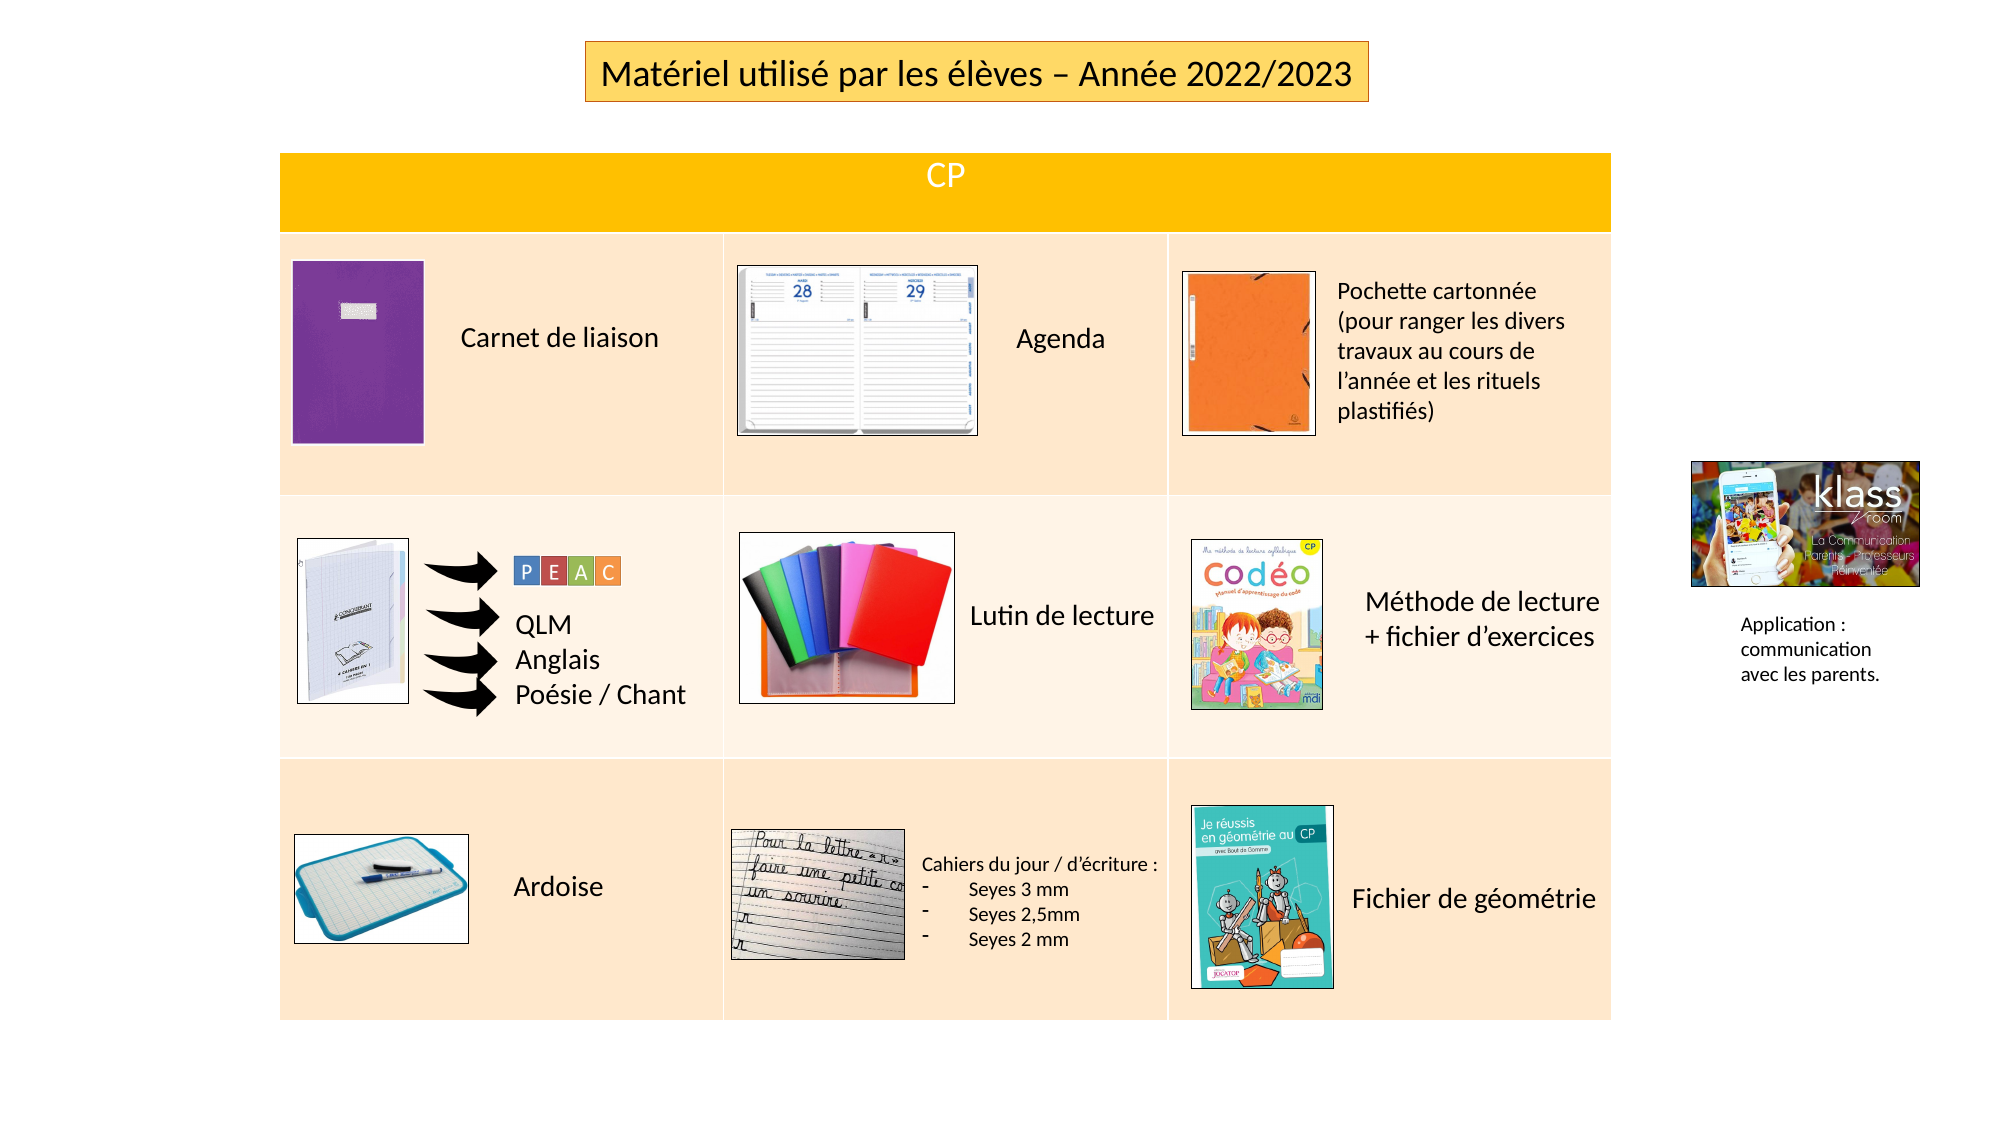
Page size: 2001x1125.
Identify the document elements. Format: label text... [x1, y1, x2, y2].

table_cell [724, 496, 1167, 757]
picture [1182, 271, 1316, 436]
text_box Carnet de liaison [445, 310, 675, 361]
picture [294, 834, 469, 944]
text_box Ardoise [498, 859, 703, 910]
picture [297, 538, 409, 704]
table_cell [724, 759, 1167, 1020]
picture [513, 555, 622, 587]
table_header CP [280, 153, 1611, 232]
text_box Pochette cartonnée (pour ranger les divers travaux au cours de l’année et les rituels plastifiés) [1322, 267, 1613, 432]
picture [291, 259, 425, 446]
table_cell [1169, 759, 1611, 1020]
picture [1191, 539, 1322, 710]
table_cell [280, 234, 723, 495]
text_box Lutin de lecture [955, 589, 1170, 639]
picture [739, 532, 955, 704]
picture [731, 829, 905, 960]
text_box Matériel utilisé par les élèves – Année 2022/2023 [585, 41, 1369, 102]
text_box Agenda [1001, 311, 1121, 362]
picture [419, 531, 503, 737]
table_cell [1169, 234, 1611, 495]
picture [1691, 461, 1920, 587]
table_cell [280, 759, 723, 1020]
text_box QLM Anglais Poésie / Chant [500, 597, 702, 718]
text_box Fichier de géométrie [1337, 872, 1612, 922]
picture [737, 265, 978, 436]
text_box Cahiers du jour / d’écriture : Seyes 3 mm Seyes 2,5mm Seyes 2 mm [907, 843, 1179, 958]
text_box Méthode de lecture + fichier d’exercices [1350, 574, 1616, 660]
table_cell [1169, 496, 1611, 757]
table_cell [280, 496, 723, 757]
text_box Application : communication avec les parents. [1726, 603, 1896, 694]
picture [1191, 805, 1334, 989]
table_cell [724, 234, 1167, 495]
